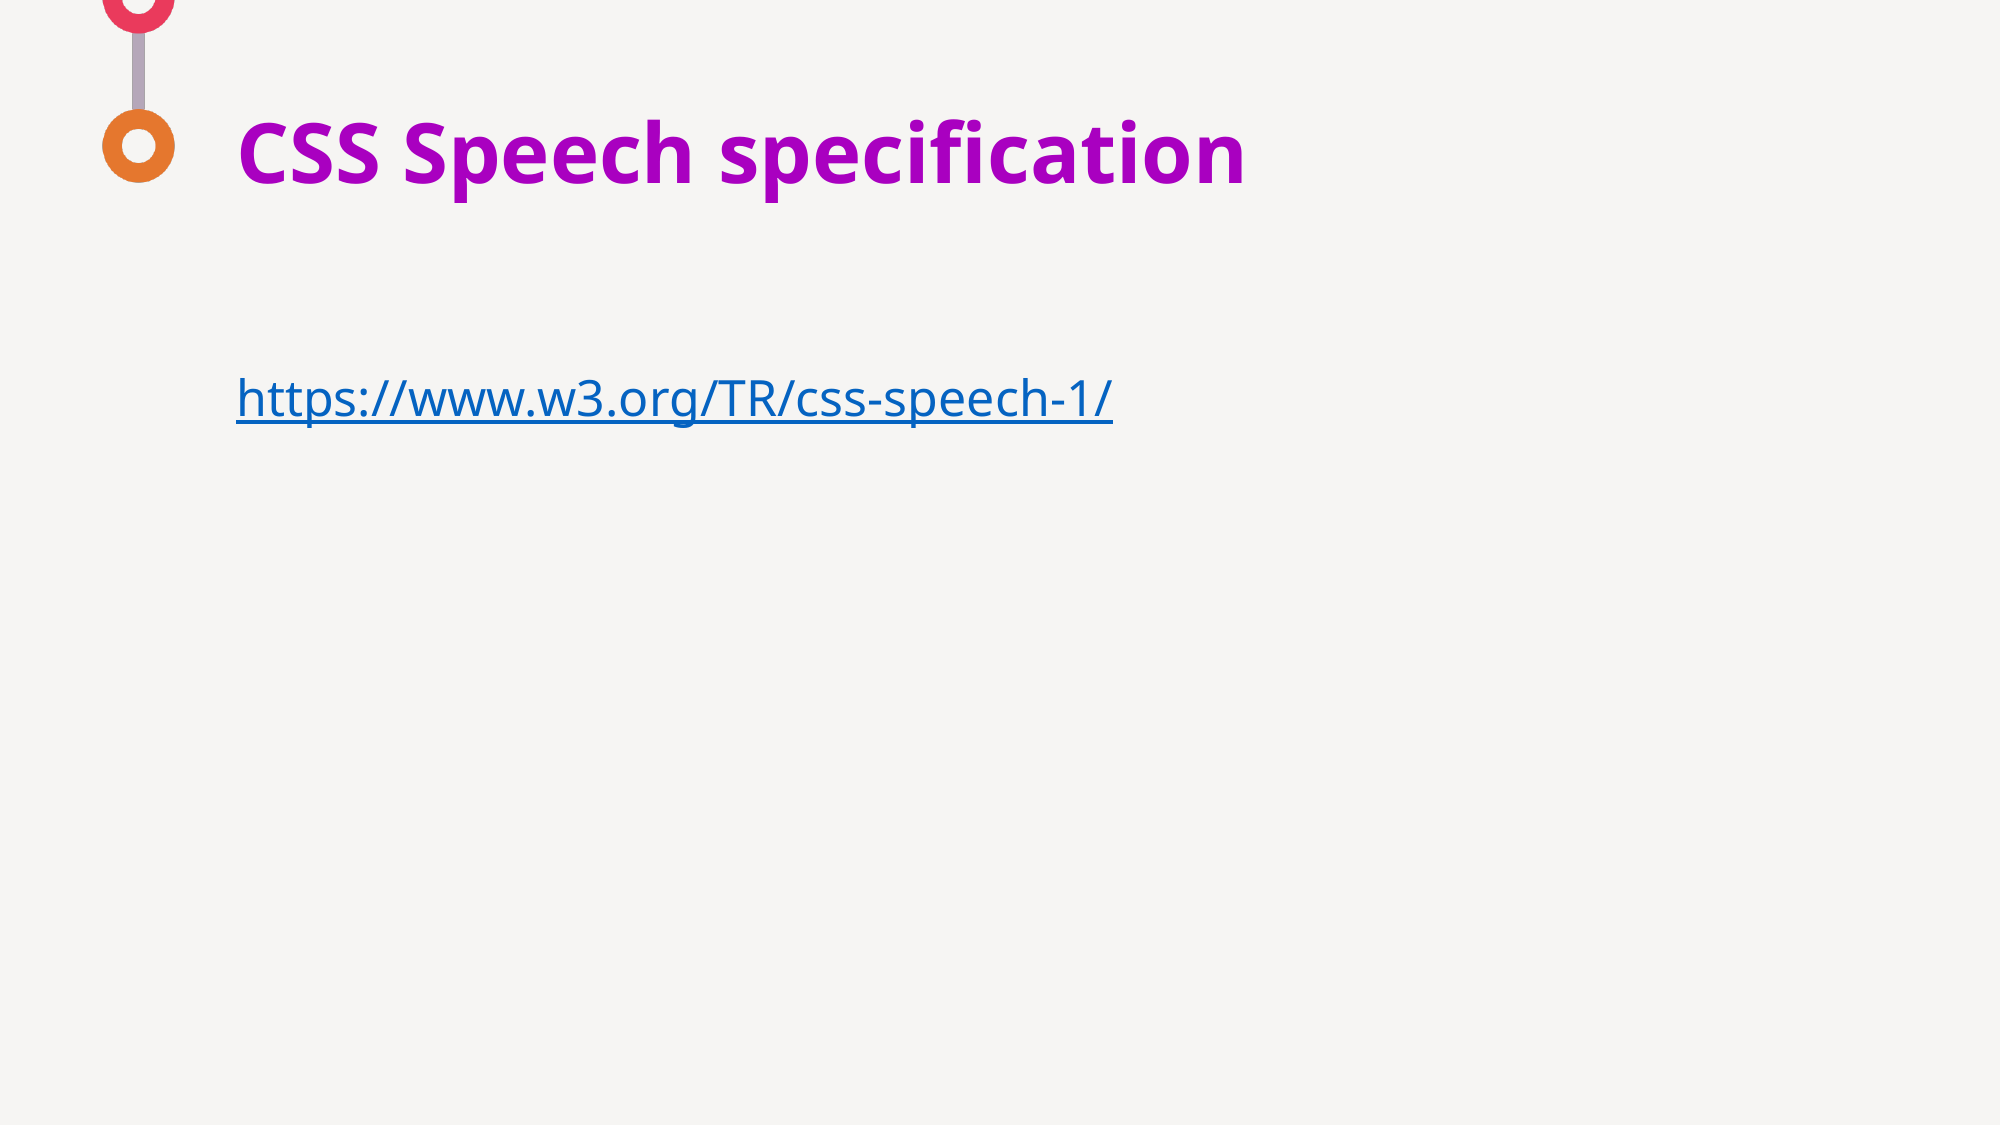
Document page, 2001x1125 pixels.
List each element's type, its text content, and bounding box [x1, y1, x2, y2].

picture [100, 0, 179, 192]
title CSS Speech specification [236, 111, 1388, 278]
list https://www.w3.org/TR/css-speech-1/ [236, 359, 1387, 1014]
